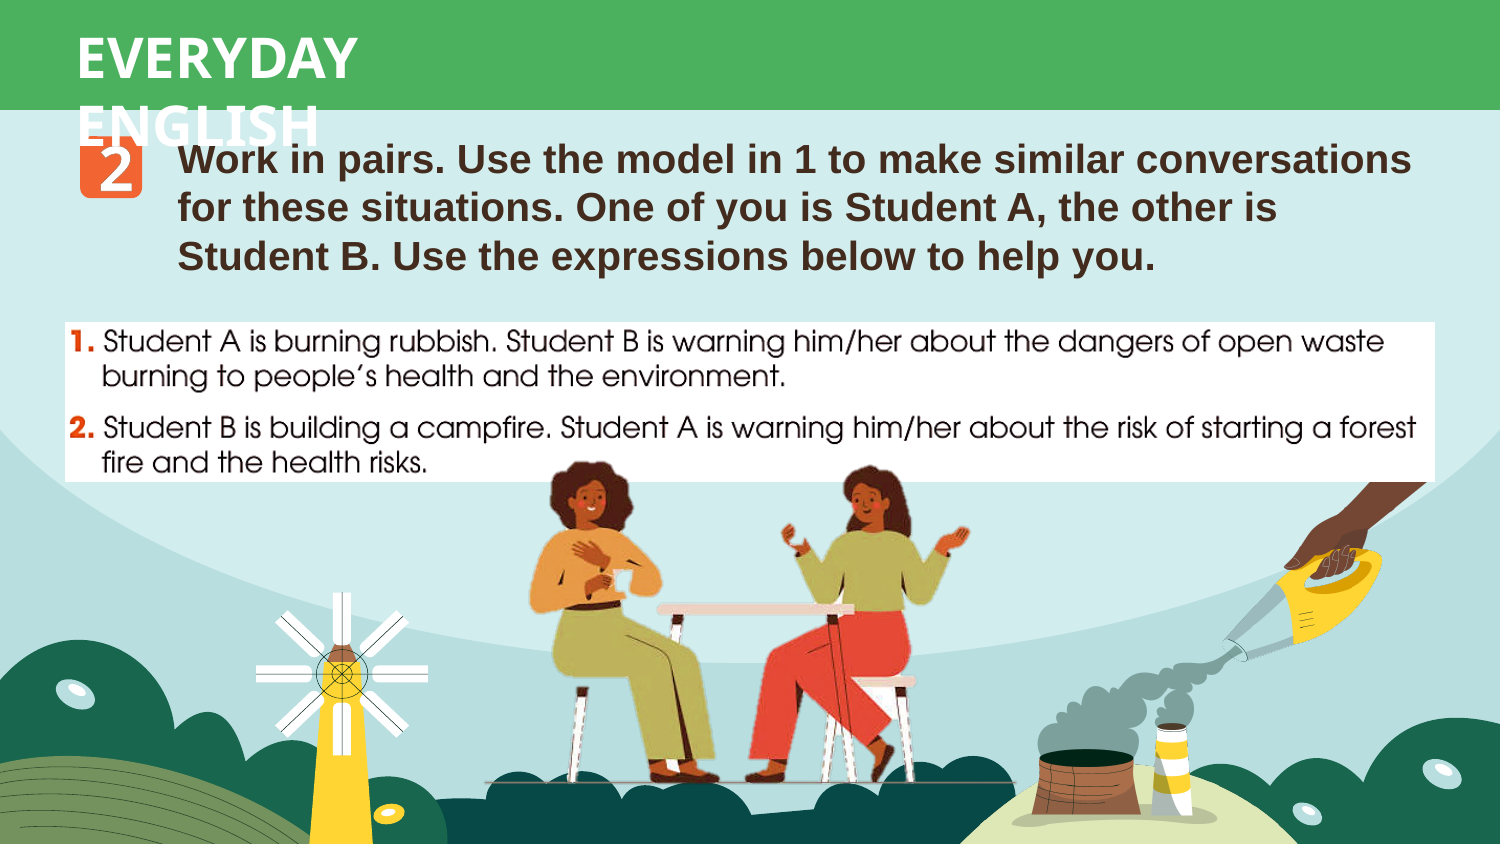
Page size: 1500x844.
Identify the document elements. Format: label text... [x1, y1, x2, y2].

picture [65, 322, 1435, 844]
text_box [255, 591, 376, 844]
text_box 2 [83, 165, 139, 211]
text_box Work in pairs. Use the model in 1 to make similar conversations for these situations. One of you is Student A, the other is Student B. Use the expressions below to help you. [162, 125, 1454, 287]
text_box EVERYDAY ENGLISH [60, 15, 624, 165]
text_box [139, 165, 145, 198]
text_box [0, 0, 1500, 112]
text_box [78, 165, 83, 198]
